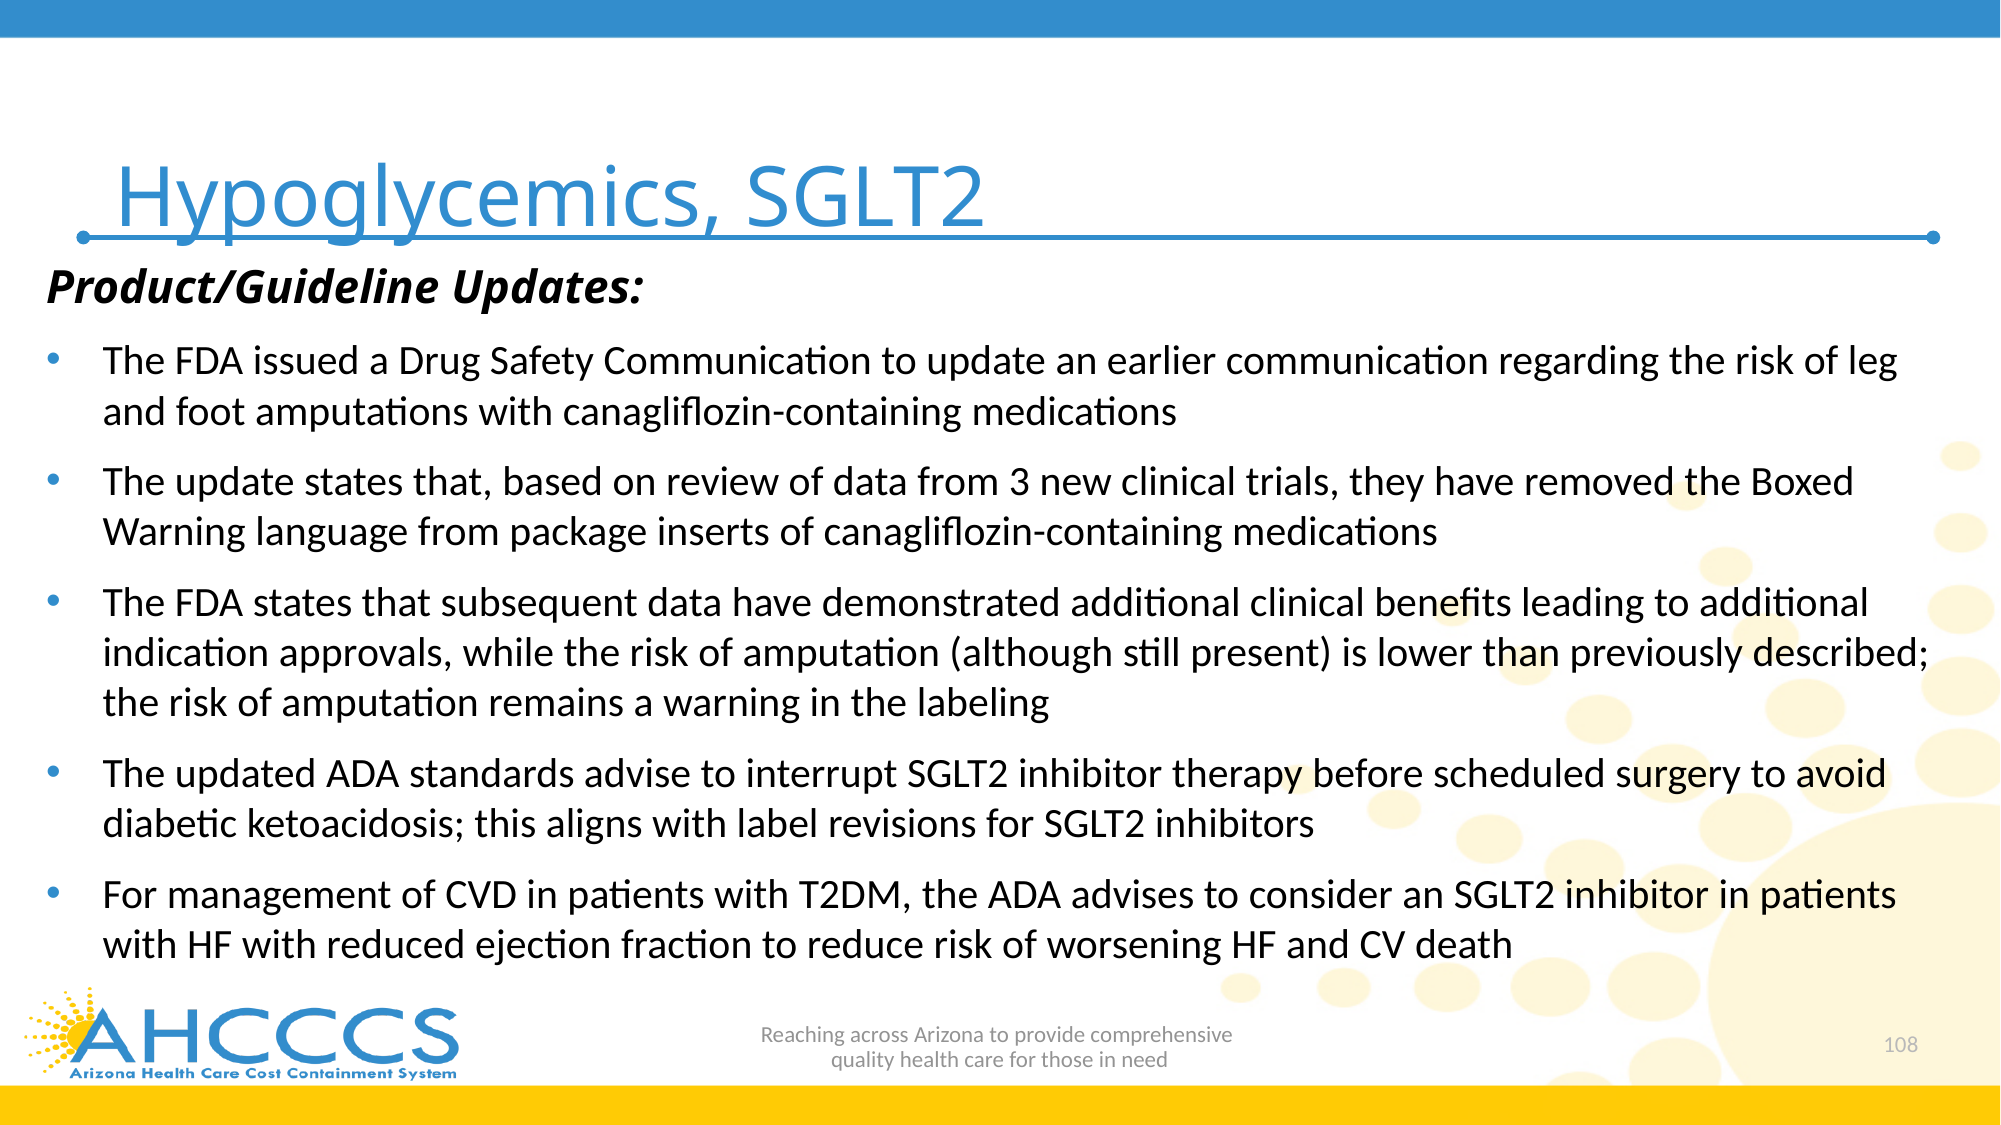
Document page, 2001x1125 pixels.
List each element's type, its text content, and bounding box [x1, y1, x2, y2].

list Product/Guideline Updates: The FDA issued a Drug Safety Communication to update an earlier communication regarding the risk of leg and foot amputations with canagliflozin-containing medications The update states that, based on review of data from 3 new clinical trials, they have removed the Boxed Warning language from package inserts of canagliflozin-containing medications The FDA states that subsequent data have demonstrated additional clinical benefits leading to additional indication approvals, while the risk of amputation (although still present) is lower than previously described; the risk of amputation remains a warning in the labeling The updated ADA standards advise to interrupt SGLT2 inhibitor therapy before scheduled surgery to avoid diabetic ketoacidosis; this aligns with label revisions for SGLT2 inhibitors For management of CVD in patients with T2DM, the ADA advises to consider an SGLT2 inhibitor in patients with HF with reduced ejection fraction to reduce risk of worsening HF and CV death [31, 249, 1957, 980]
footer Reaching across Arizona to provide comprehensive quality health care for those in need [0, 1016, 2000, 1079]
picture [0, 0, 2001, 1125]
title Hypoglycemics, SGLT2 [99, 50, 1917, 249]
